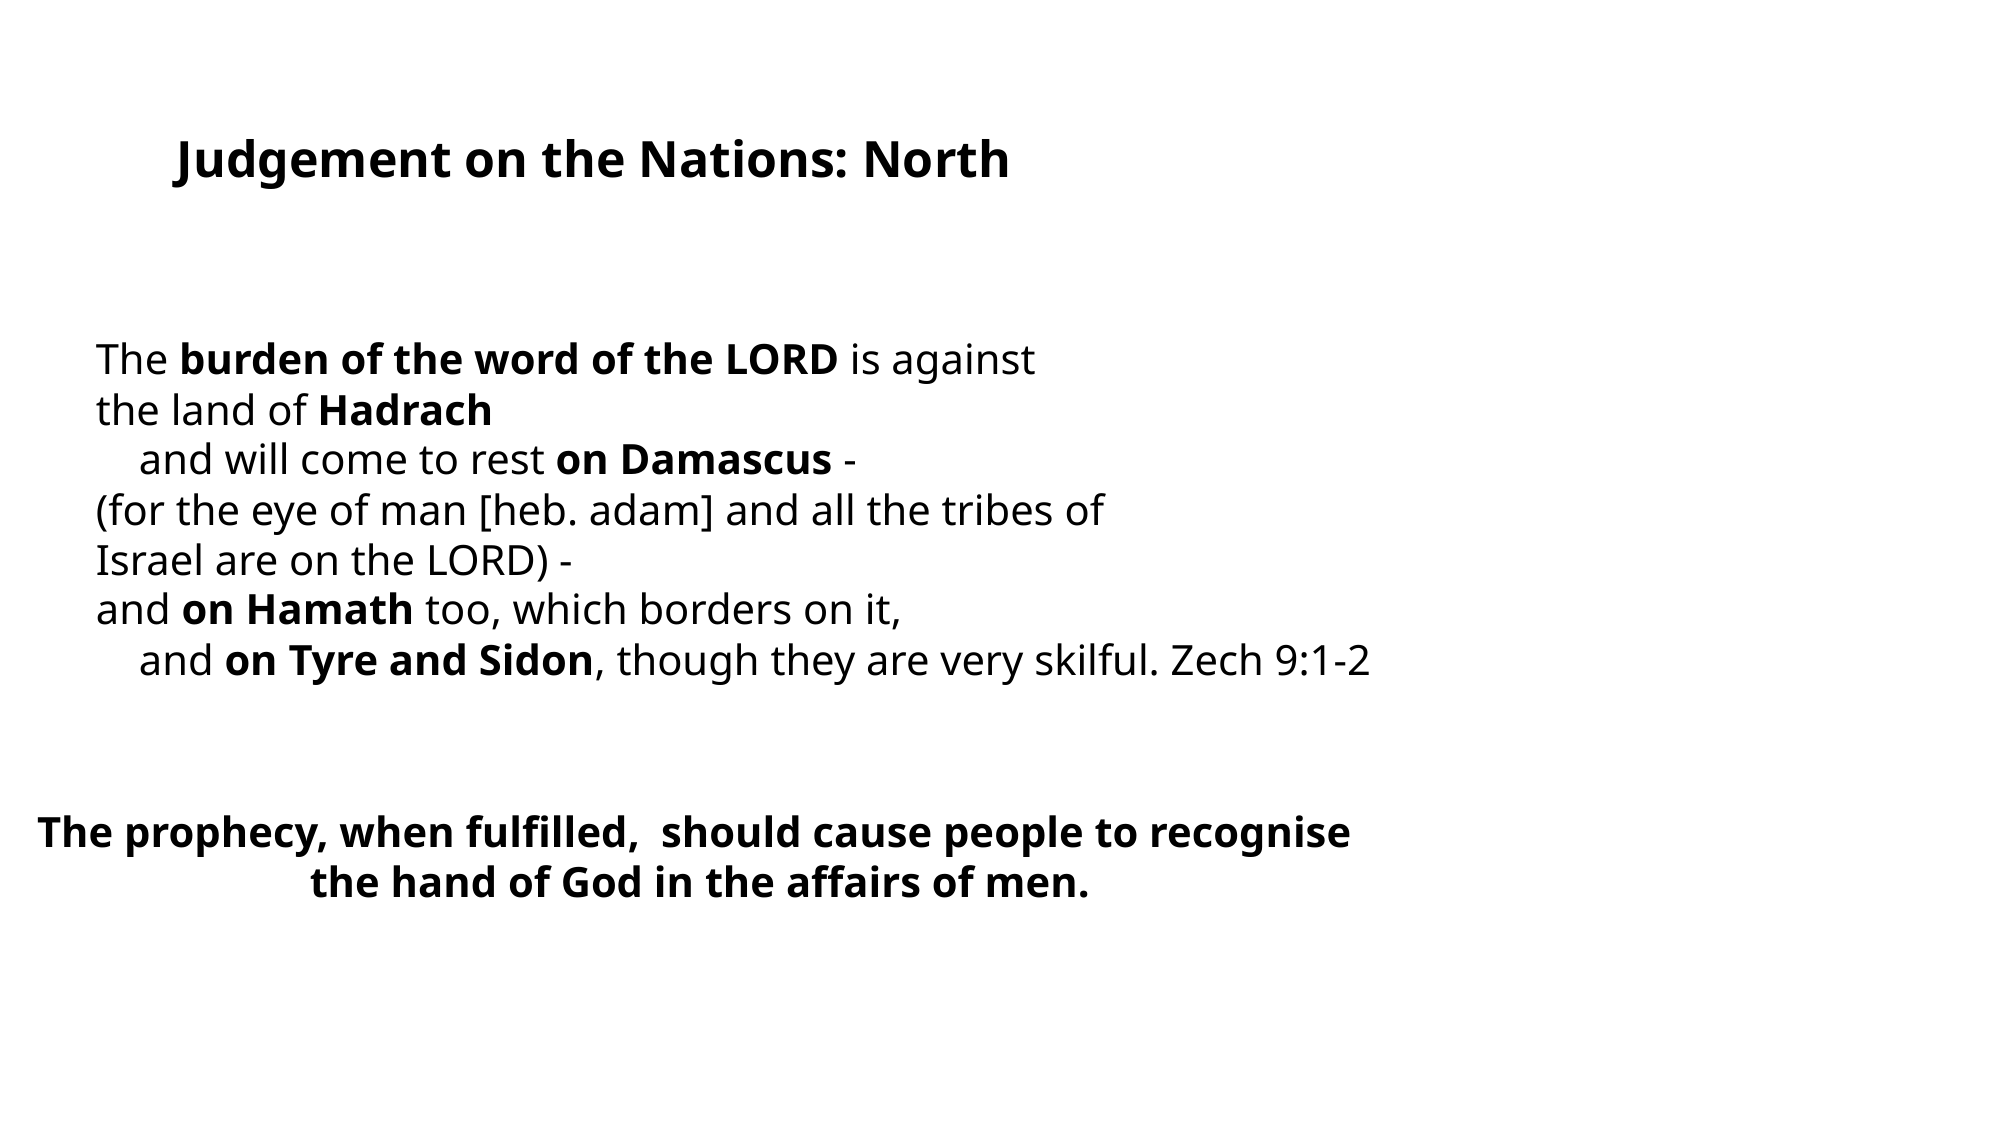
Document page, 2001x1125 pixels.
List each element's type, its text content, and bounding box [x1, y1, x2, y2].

text_box The burden of the word of the Lord is against the land of Hadrach and will come to rest on Damascus - (for the eye of man [heb. adam] and all the tribes of Israel are on the Lord) - and on Hamath too, which borders on it, and on Tyre and Sidon, though they are very skilful. Zech 9:1-2 [81, 275, 1494, 741]
text_box The prophecy, when fulfilled, should cause people to recognise the hand of God in the affairs of men. [22, 798, 1378, 914]
text_box Judgement on the Nations: North [162, 120, 1027, 195]
